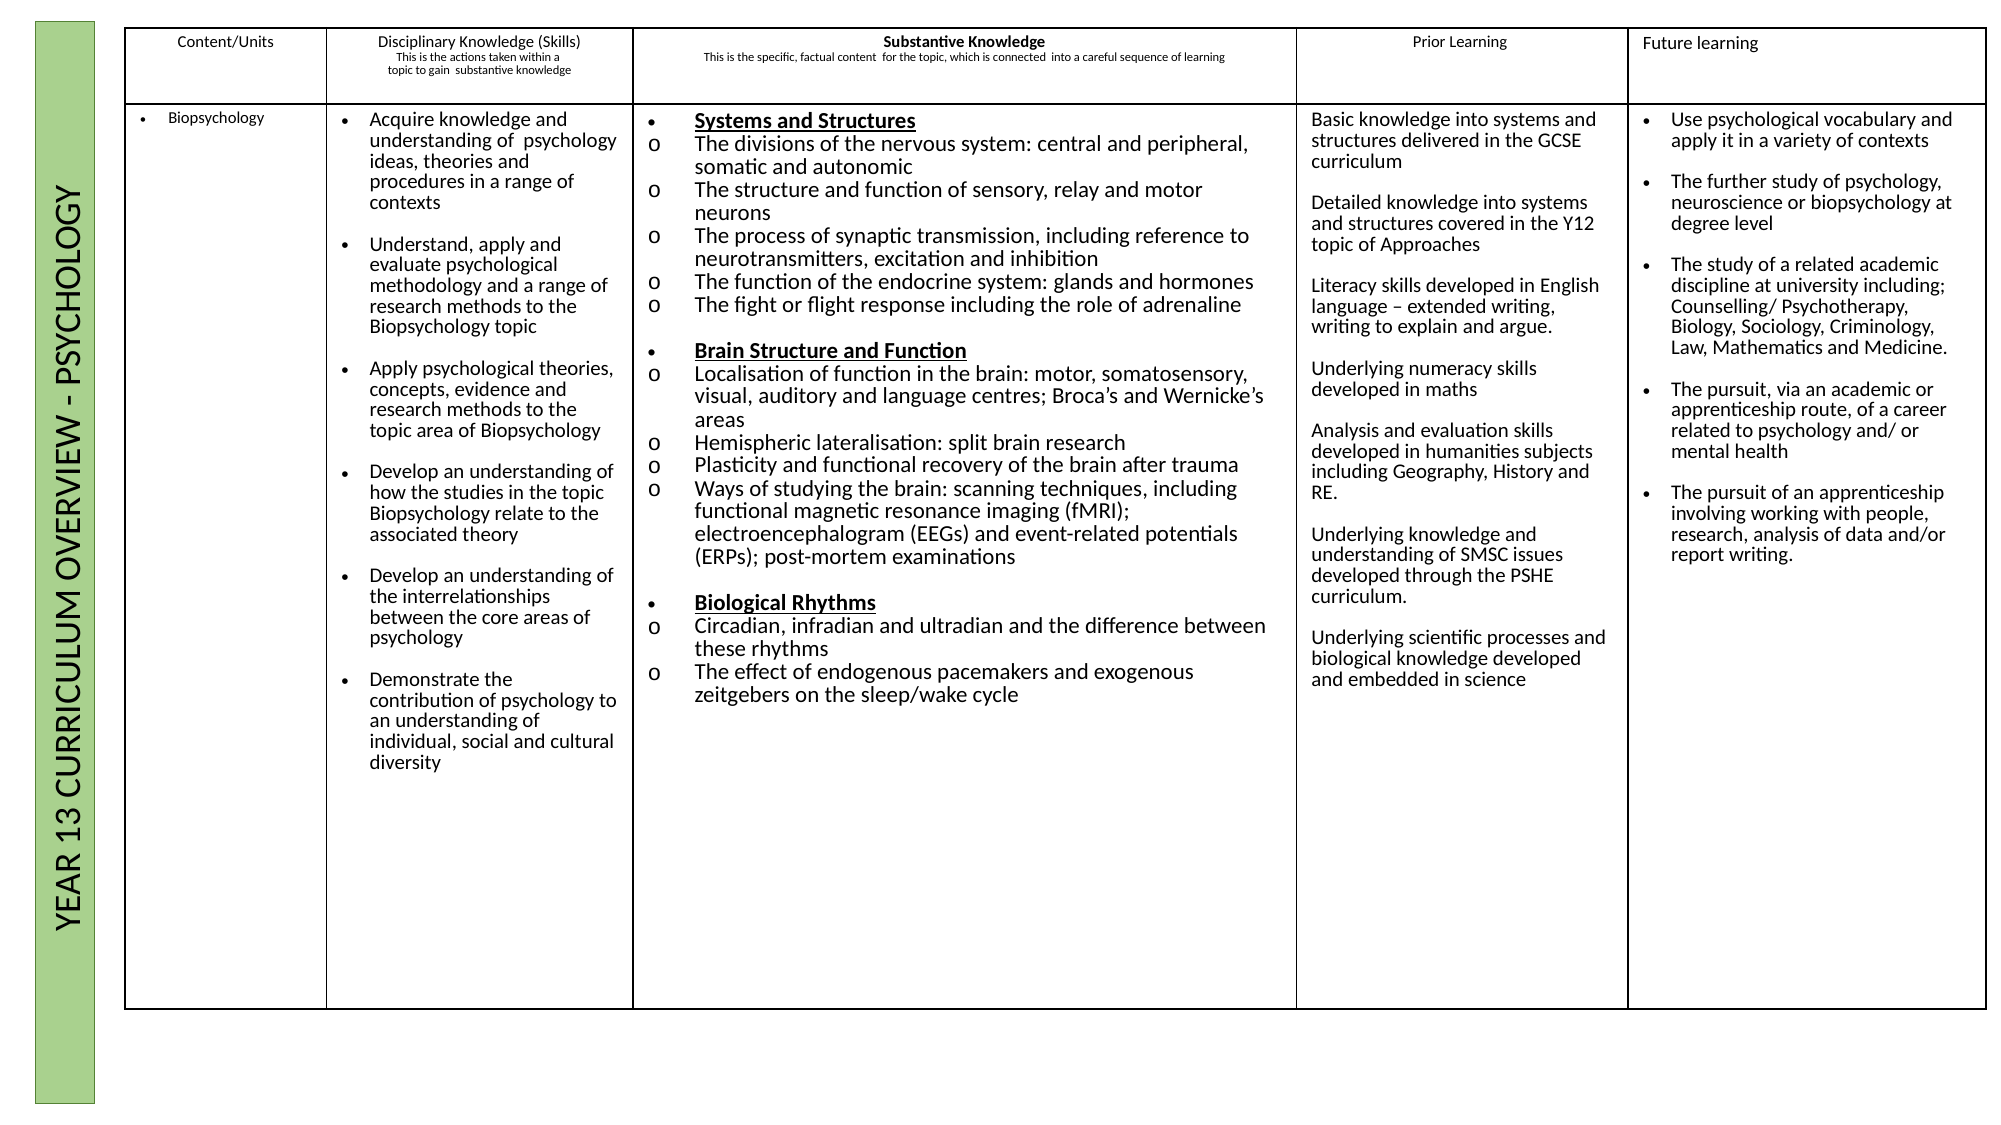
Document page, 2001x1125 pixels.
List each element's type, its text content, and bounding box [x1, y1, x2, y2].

table_header Substantive Knowledge This is the specific, factual content for the topic, which is connected into a careful sequence of learning [634, 29, 1296, 103]
text_box YEAR 13 CURRICULUM OVERVIEW - PSYCHOLOGY [35, 21, 95, 1104]
table_cell Use psychological vocabulary and apply it in a variety of contexts The further study of psychology, neuroscience or biopsychology at degree level The study of a related academic discipline at university including; Counselling/ Psychotherapy, Biology, Sociology, Criminology, Law, Mathematics and Medicine. The pursuit, via an academic or apprenticeship route, of a career related to psychology and/ or mental health The pursuit of an apprenticeship involving working with people, research, analysis of data and/or report writing. [1629, 105, 1985, 1008]
table_header Content/Units [126, 29, 326, 103]
table_cell Biopsychology [126, 105, 326, 1008]
table_header Prior Learning [1297, 29, 1627, 103]
table_cell Systems and Structures The divisions of the nervous system: central and peripheral, somatic and autonomic The structure and function of sensory, relay and motor neurons The process of synaptic transmission, including reference to neurotransmitters, excitation and inhibition The function of the endocrine system: glands and hormones The fight or flight response including the role of adrenaline Brain Structure and Function Localisation of function in the brain: motor, somatosensory, visual, auditory and language centres; Broca’s and Wernicke’s areas Hemispheric lateralisation: split brain research Plasticity and functional recovery of the brain after trauma Ways of studying the brain: scanning techniques, including functional magnetic resonance imaging (fMRI); electroencephalogram (EEGs) and event-related potentials (ERPs); post-mortem examinations Biological Rhythms Circadian, infradian and ultradian and the difference between these rhythms The effect of endogenous pacemakers and exogenous zeitgebers on the sleep/wake cycle [634, 105, 1296, 1008]
table_header Disciplinary Knowledge (Skills) This is the actions taken within a topic to gain substantive knowledge [327, 29, 632, 103]
table_cell Basic knowledge into systems and structures delivered in the GCSE curriculum Detailed knowledge into systems and structures covered in the Y12 topic of Approaches Literacy skills developed in English language – extended writing, writing to explain and argue. Underlying numeracy skills developed in maths Analysis and evaluation skills developed in humanities subjects including Geography, History and RE. Underlying knowledge and understanding of SMSC issues developed through the PSHE curriculum. Underlying scientific processes and biological knowledge developed and embedded in science [1297, 105, 1627, 1008]
table_cell Acquire knowledge and understanding of psychology ideas, theories and procedures in a range of contexts Understand, apply and evaluate psychological methodology and a range of research methods to the Biopsychology topic Apply psychological theories, concepts, evidence and research methods to the topic area of Biopsychology Develop an understanding of how the studies in the topic Biopsychology relate to the associated theory Develop an understanding of the interrelationships between the core areas of psychology Demonstrate the contribution of psychology to an understanding of individual, social and cultural diversity [327, 105, 632, 1008]
table_header Future learning [1629, 29, 1985, 103]
